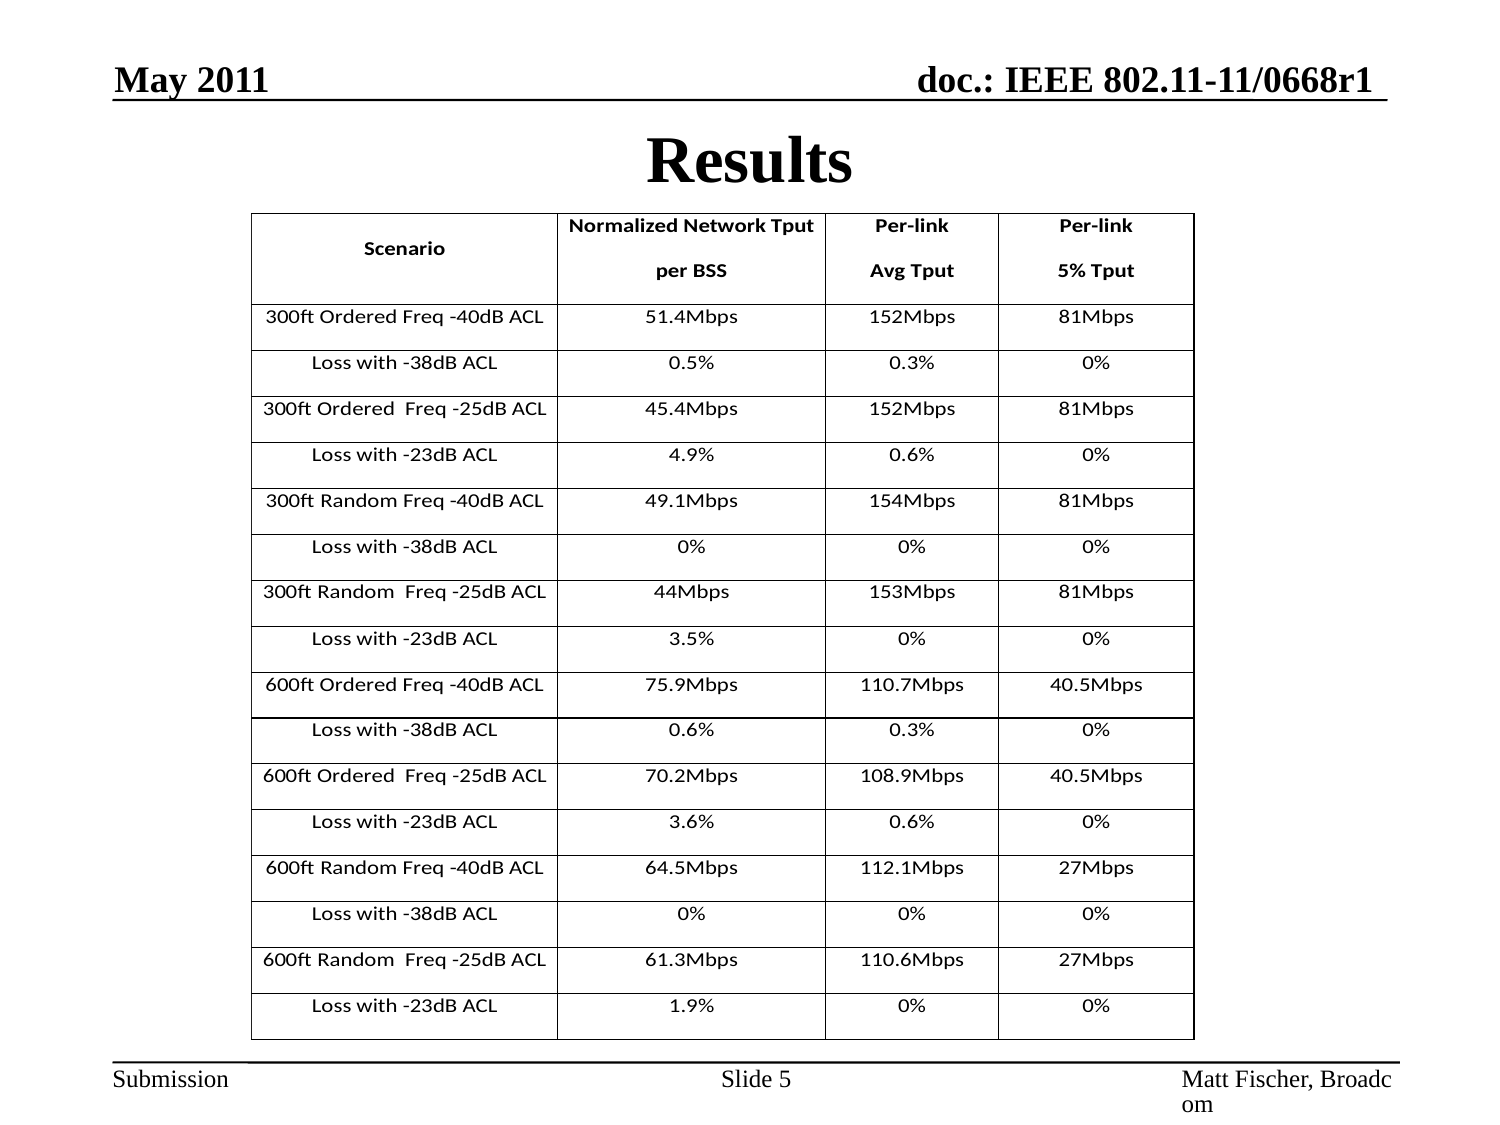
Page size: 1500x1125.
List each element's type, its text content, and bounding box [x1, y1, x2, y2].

title Results [112, 112, 1388, 201]
footer Matt Fischer, Broadcom [1246, 1061, 1402, 1093]
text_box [251, 213, 1244, 1088]
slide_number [114, 54, 272, 101]
